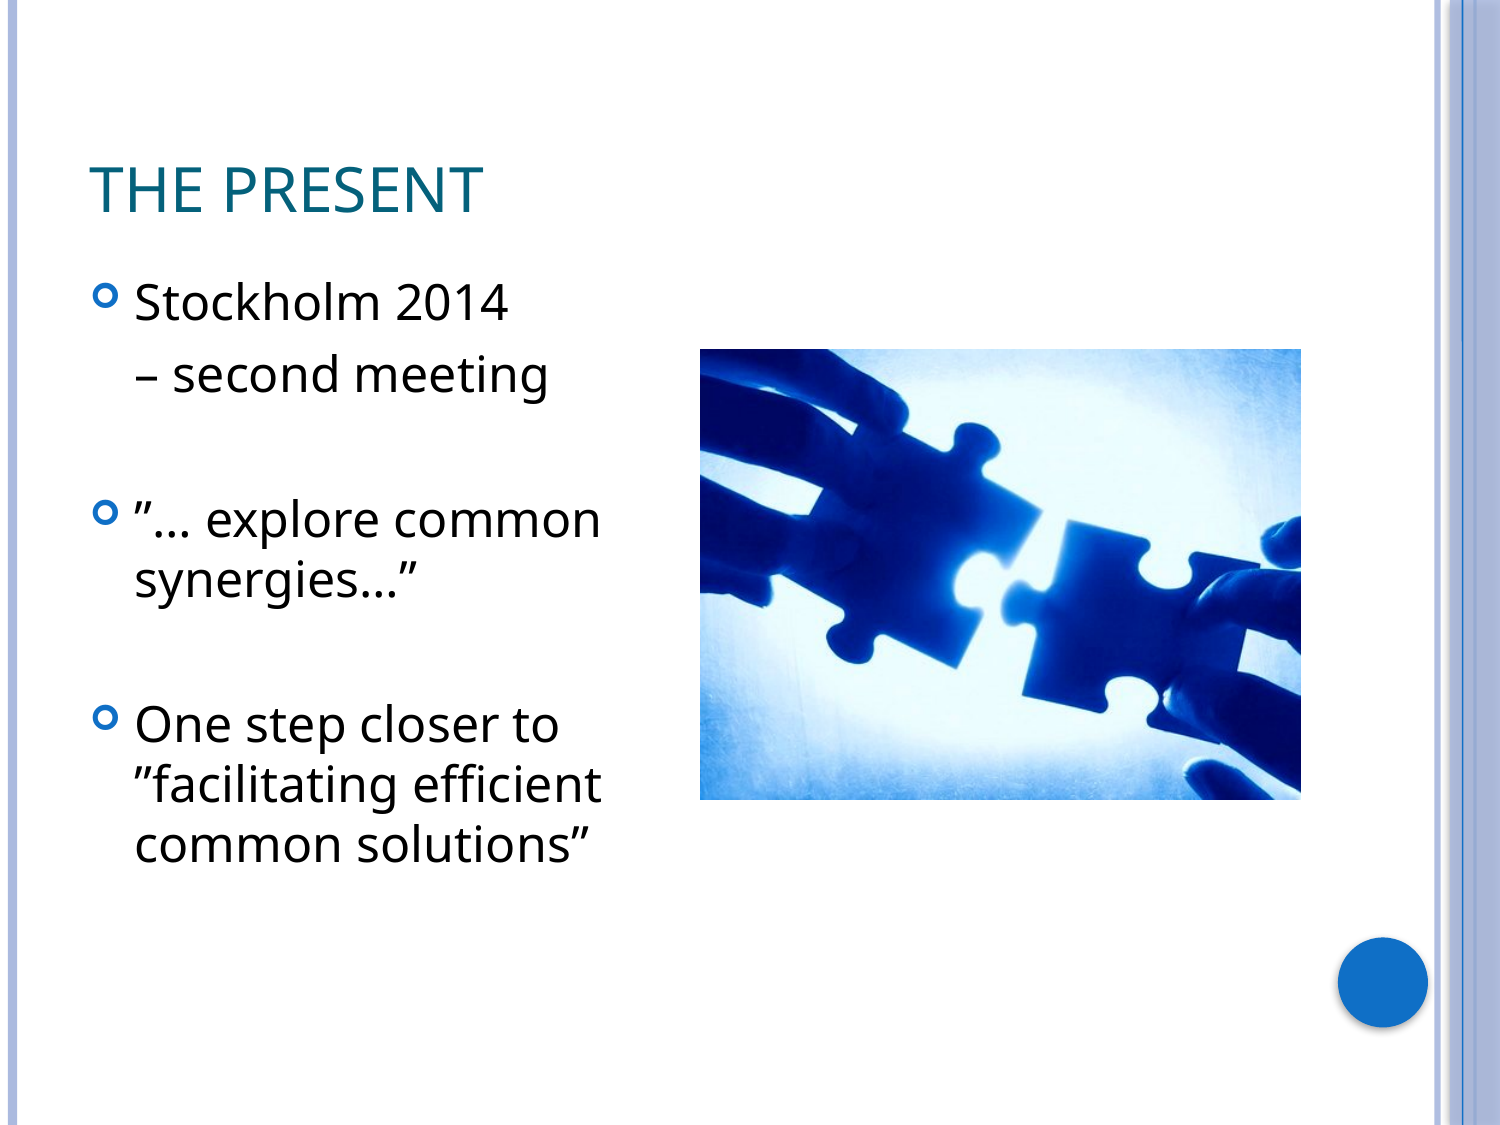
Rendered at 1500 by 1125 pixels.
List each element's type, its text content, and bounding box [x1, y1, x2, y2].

title The Present [75, 45, 1300, 233]
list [699, 349, 1301, 801]
list Stockholm 2014 – second meeting ”… explore common synergies…” One step closer to ”facilitating efficient common solutions” [75, 262, 675, 1013]
